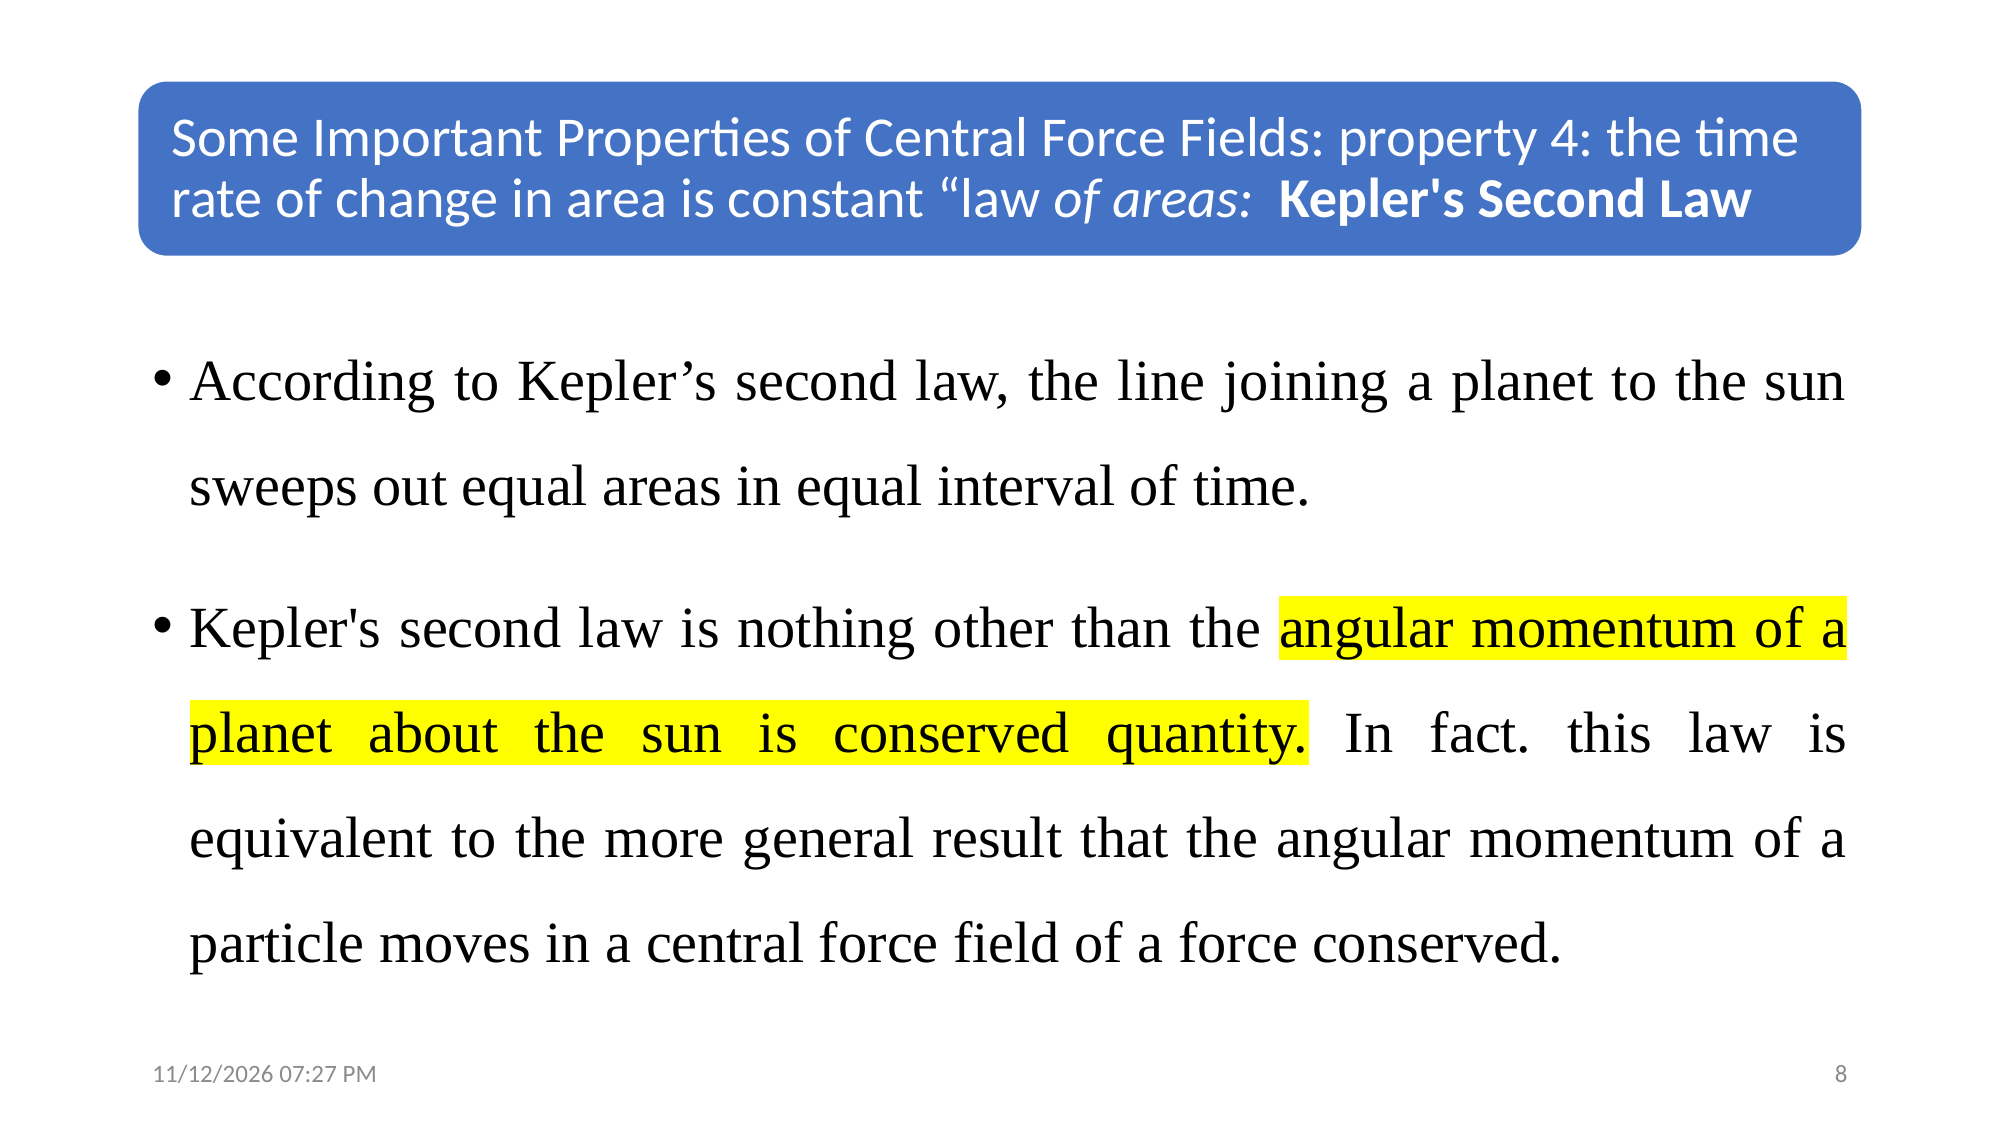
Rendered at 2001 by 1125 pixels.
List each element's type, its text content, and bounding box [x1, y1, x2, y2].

list According to Kepler’s second law, the line joining a planet to the sun sweeps out equal areas in equal interval of time. Kepler's second law is nothing other than the angular momentum of a planet about the sun is conserved quantity. In fact. this law is equivalent to the more general result that the angular momentum of a particle moves in a central force field of a force conserved. [137, 299, 1863, 1014]
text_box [137, 59, 1863, 278]
slide_number 8 [1412, 1042, 1863, 1103]
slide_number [137, 1042, 588, 1103]
